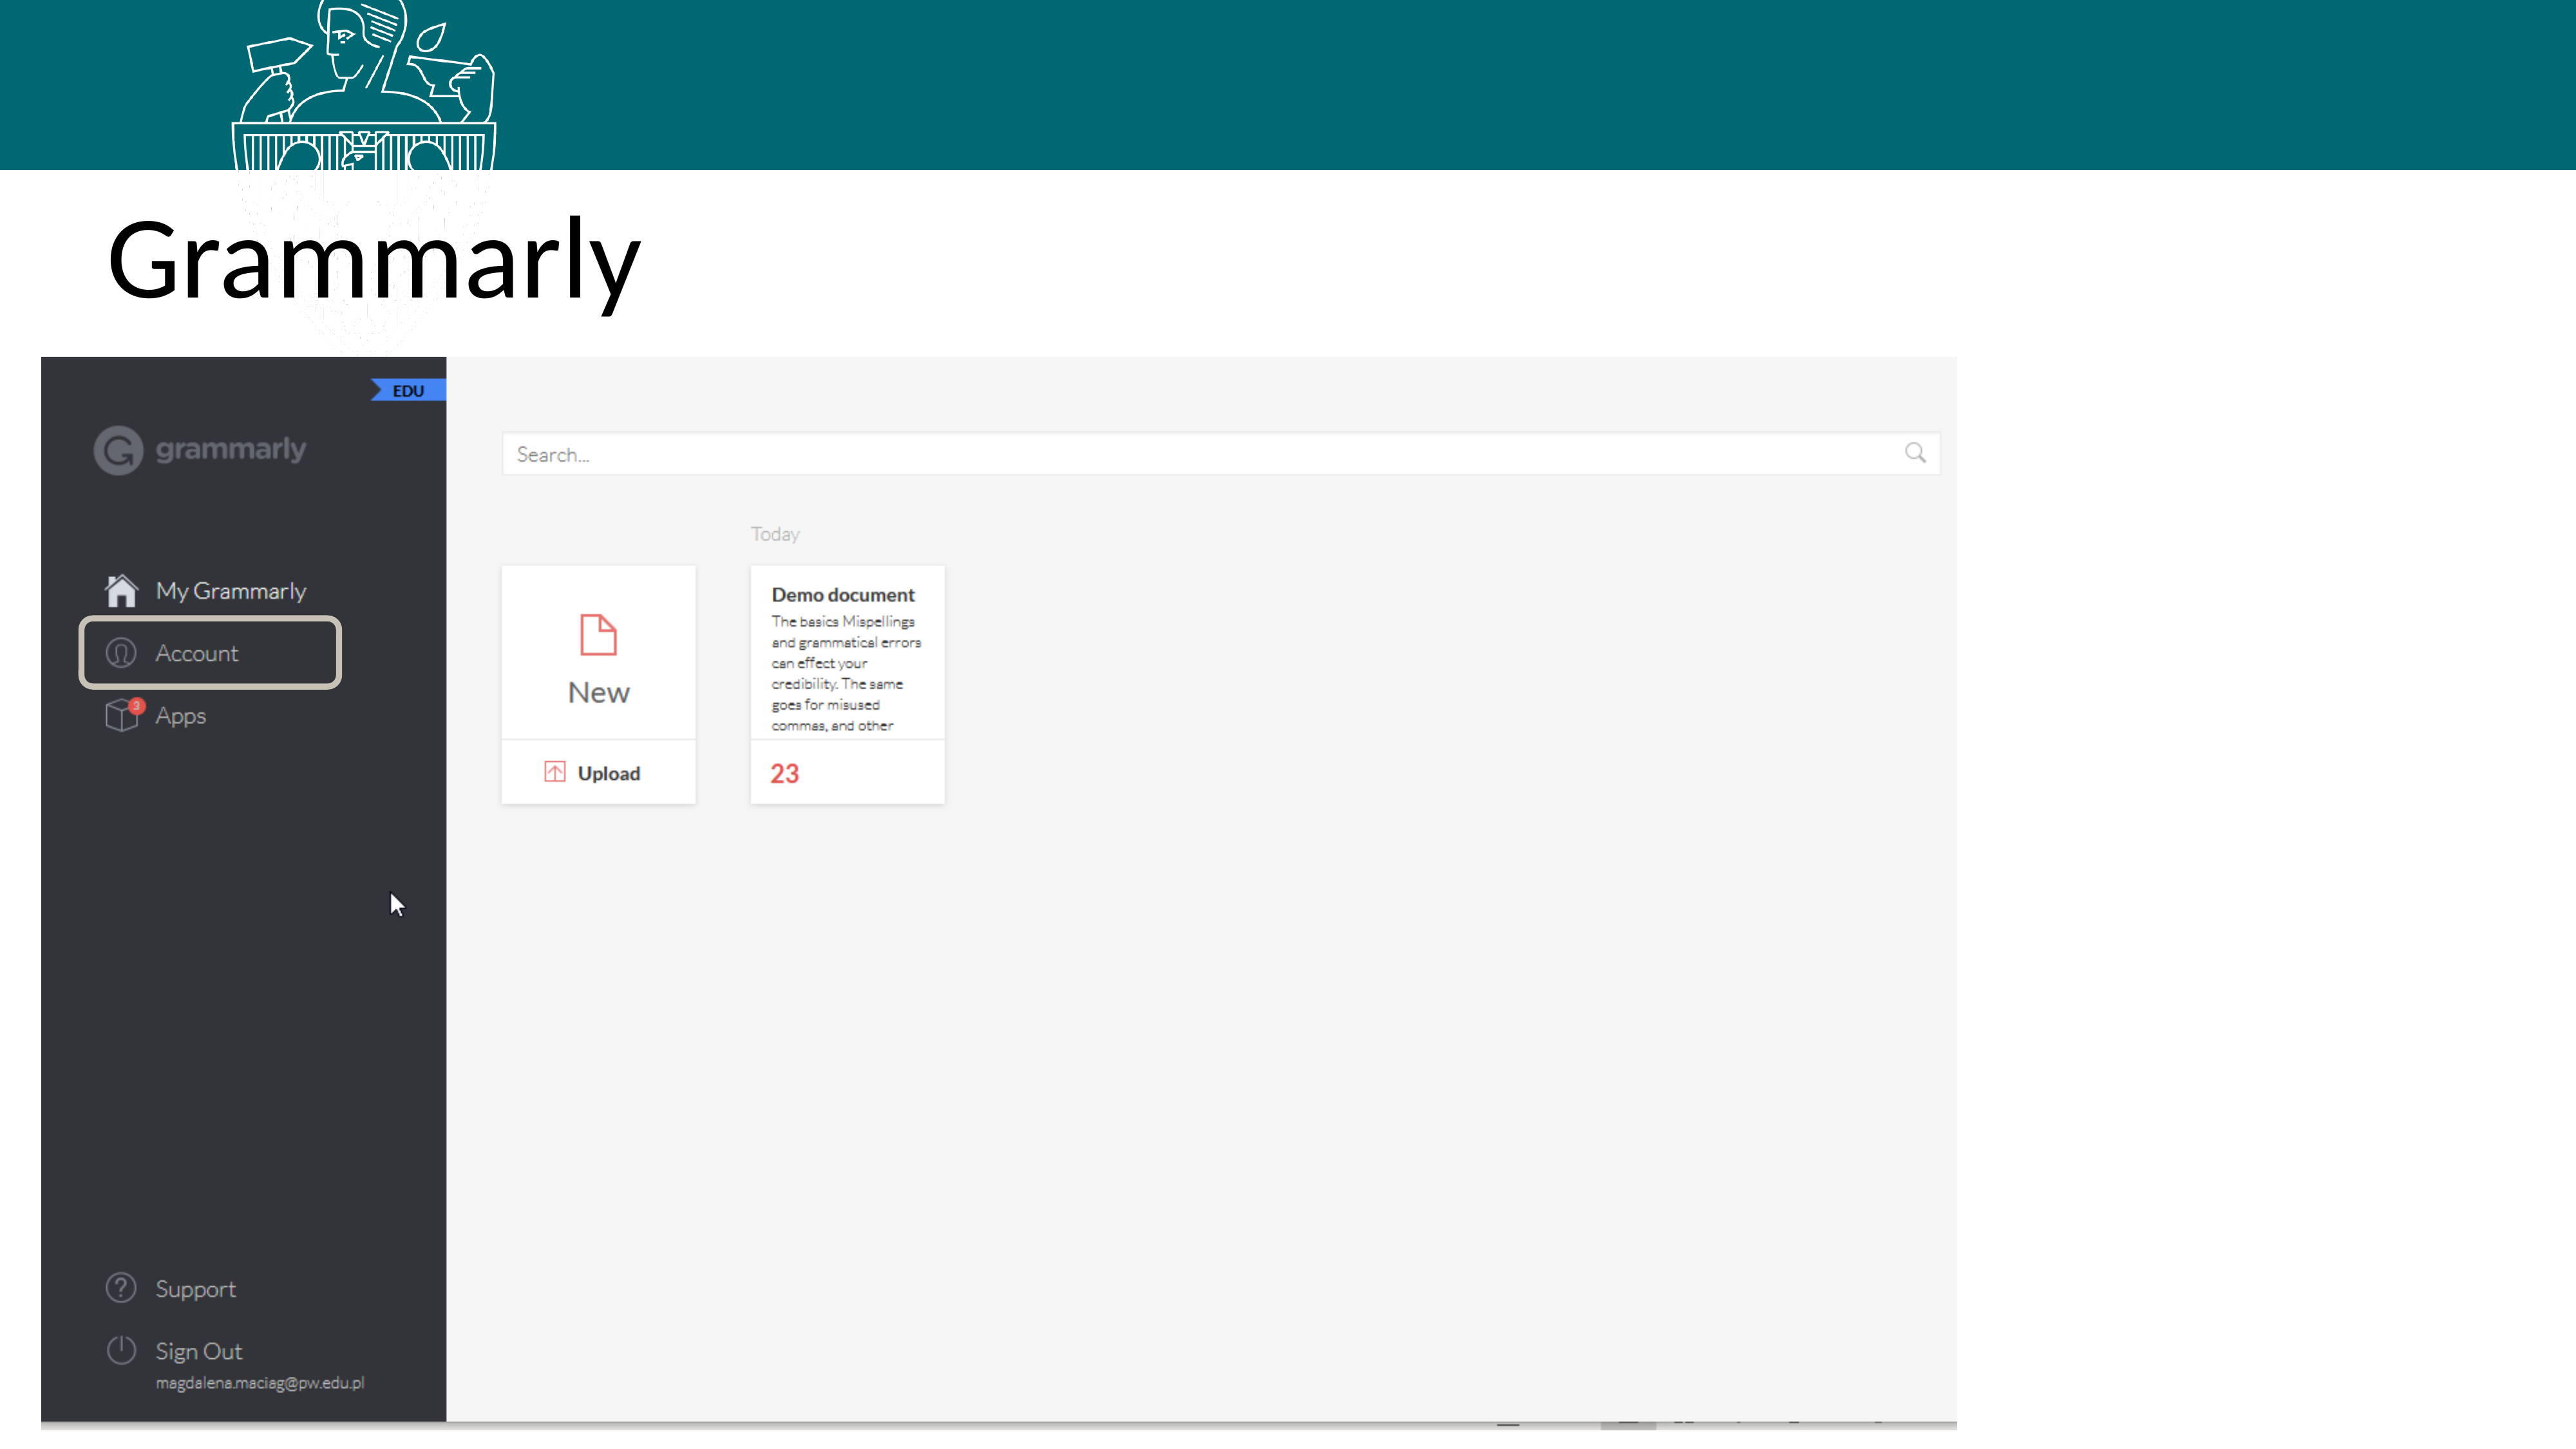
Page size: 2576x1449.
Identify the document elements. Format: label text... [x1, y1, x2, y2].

picture [231, 0, 497, 119]
picture [41, 357, 1957, 1430]
title Grammarly [97, 119, 2145, 400]
